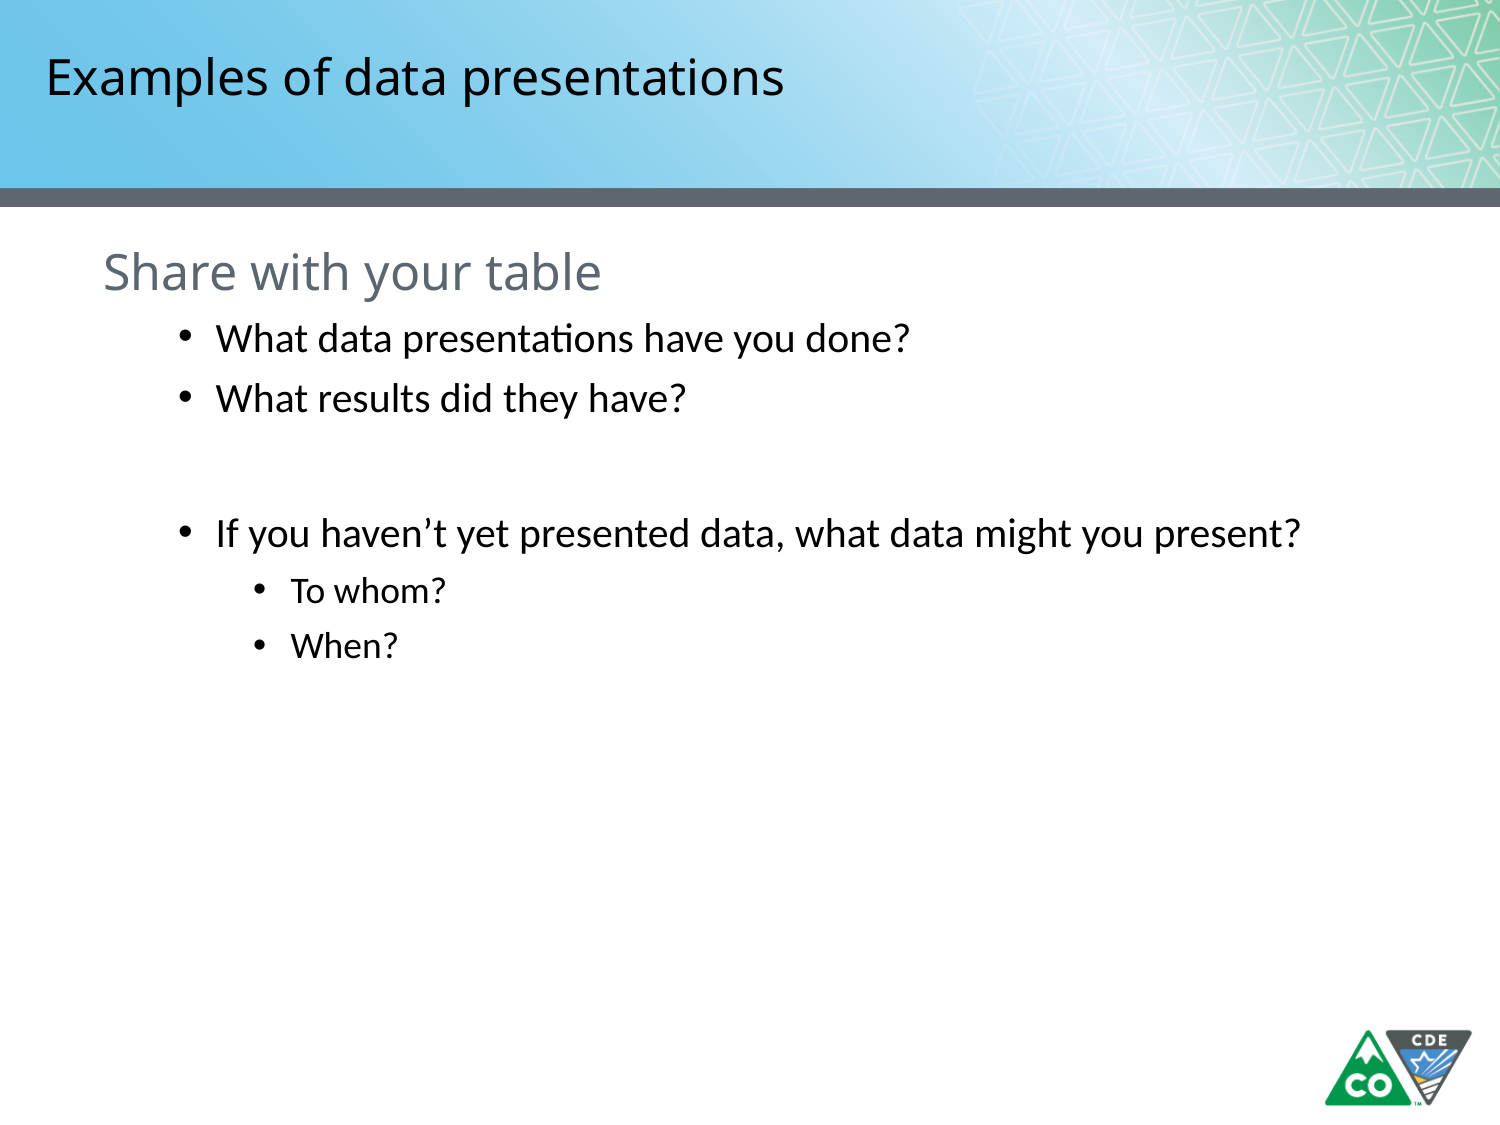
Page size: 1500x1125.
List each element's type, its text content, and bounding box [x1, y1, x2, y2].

picture [0, 0, 1500, 207]
list Share with your table What data presentations have you done? What results did they have? If you haven’t yet presented data, what data might you present? To whom? When? [103, 239, 1397, 954]
picture [1312, 1021, 1482, 1113]
title Examples of data presentations [45, 45, 1339, 162]
